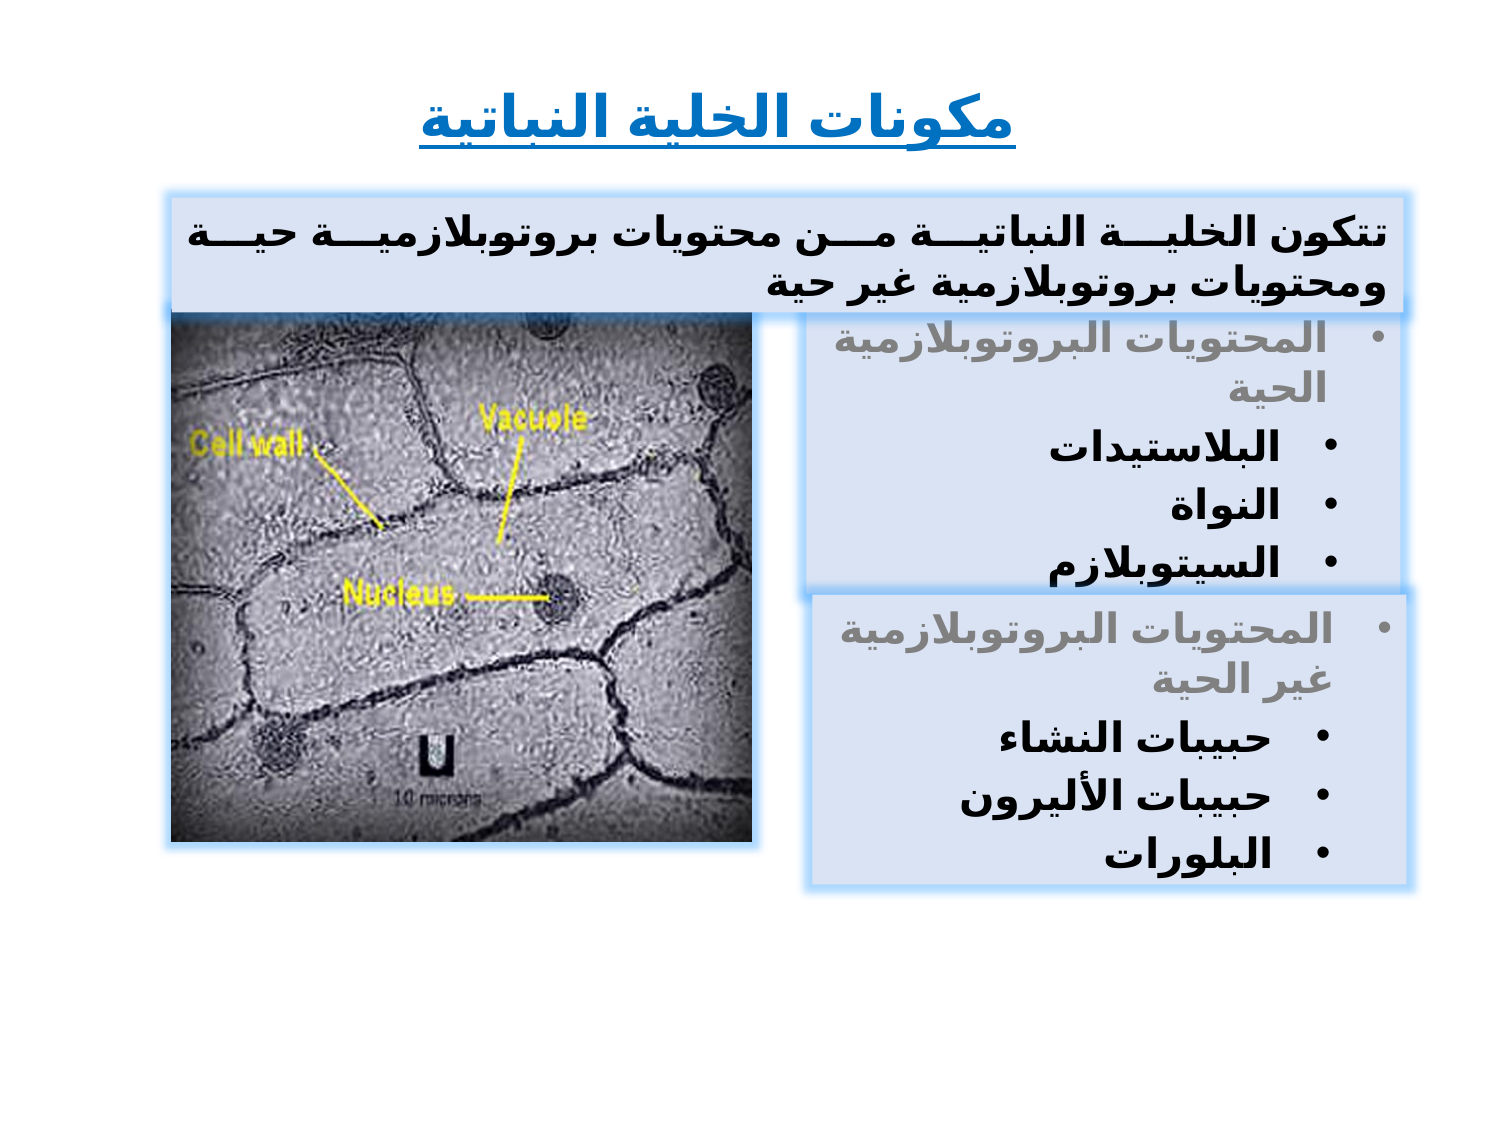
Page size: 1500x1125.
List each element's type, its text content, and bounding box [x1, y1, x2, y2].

text_box مكونات الخلية النباتية [404, 71, 1032, 157]
text_box تتكون الخلية النباتية من محتويات بروتوبلازمية حية ومحتويات بروتوبلازمية غير حية [171, 197, 1404, 313]
text_box المحتويات البروتوبلازمية غير الحية حبيبات النشاء حبيبات الأليرون البلورات [812, 594, 1407, 885]
text_box المحتويات البروتوبلازمية الحية البلاستيدات النواة السيتوبلازم [806, 330, 1401, 581]
picture [171, 309, 752, 842]
